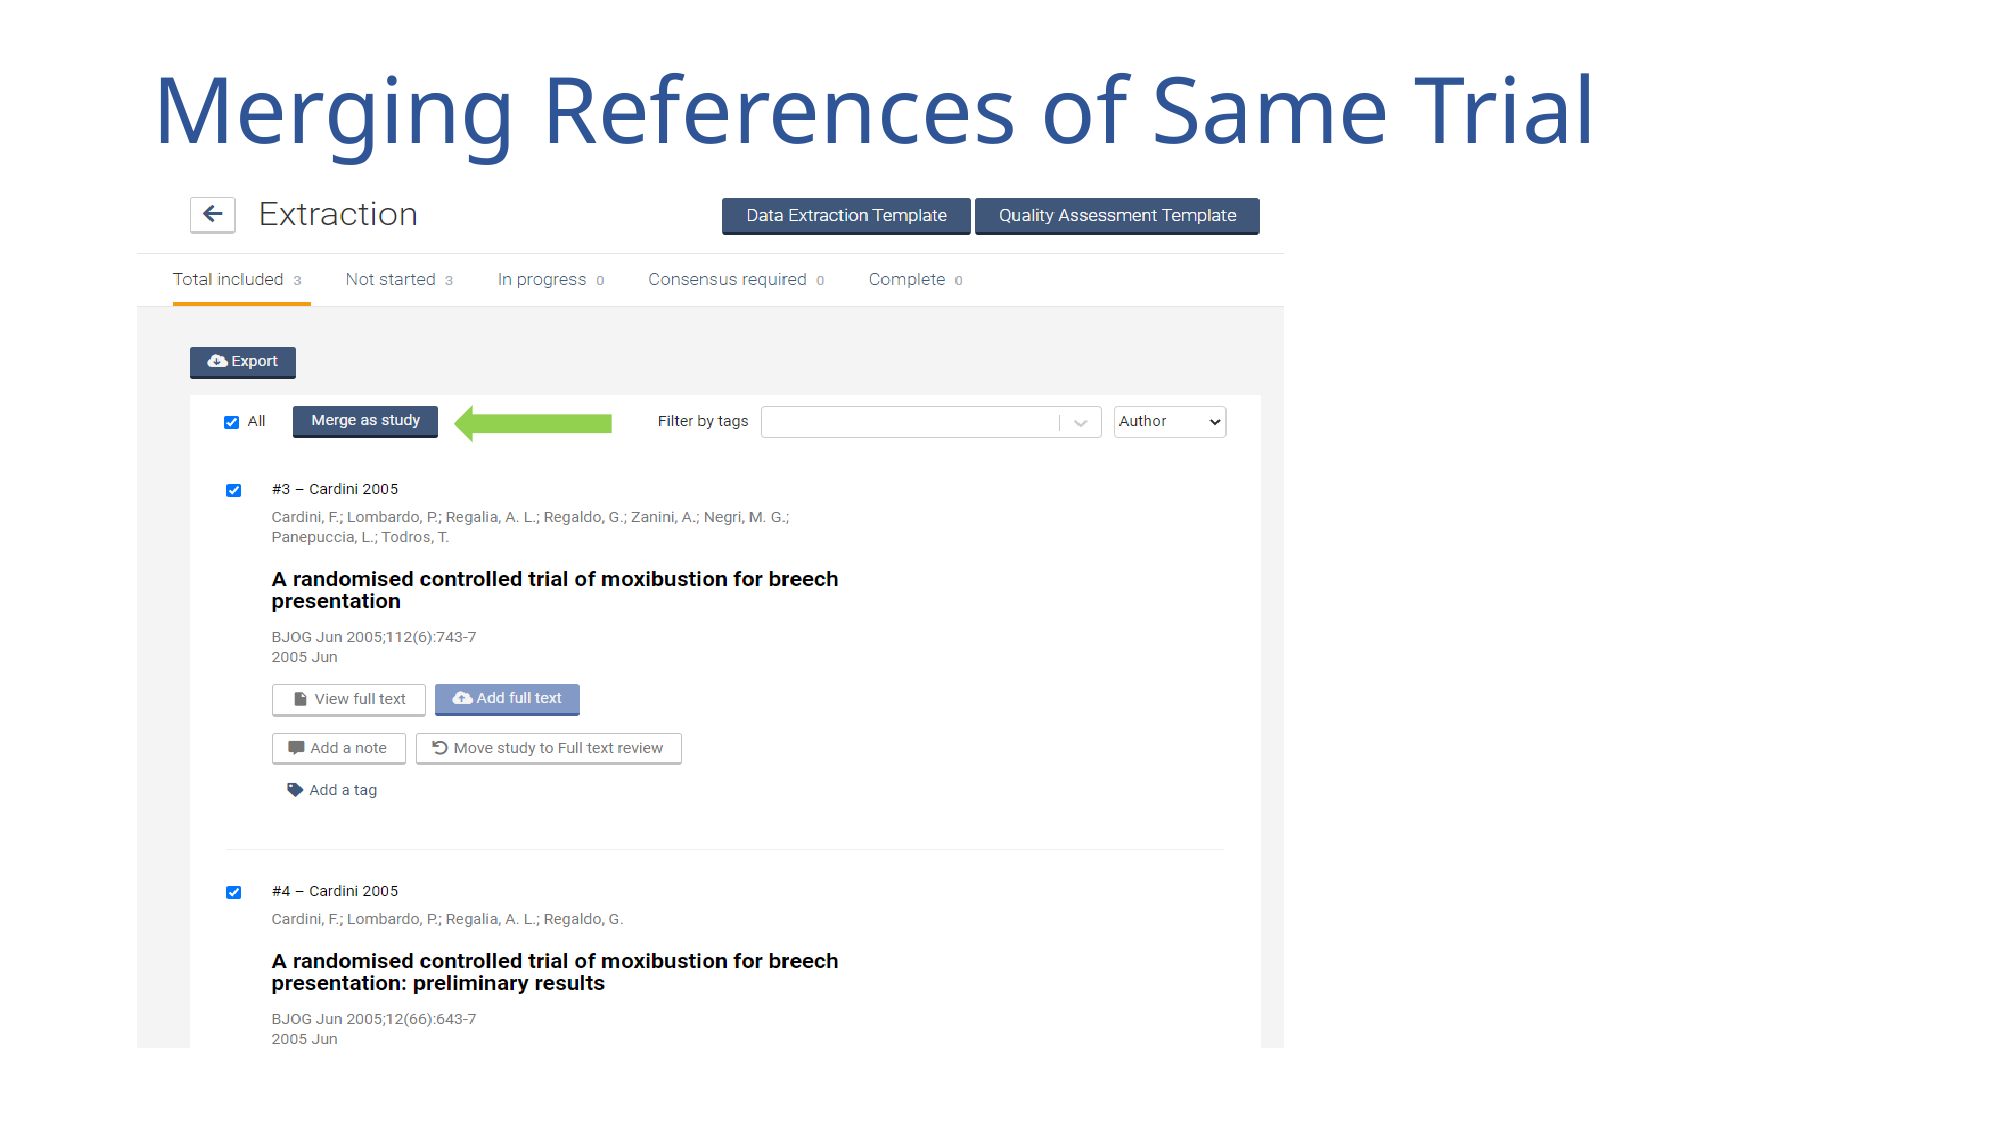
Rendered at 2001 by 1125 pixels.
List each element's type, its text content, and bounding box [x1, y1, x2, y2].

title Merging References of Same Trial [137, 59, 1863, 278]
picture [137, 187, 1284, 1048]
